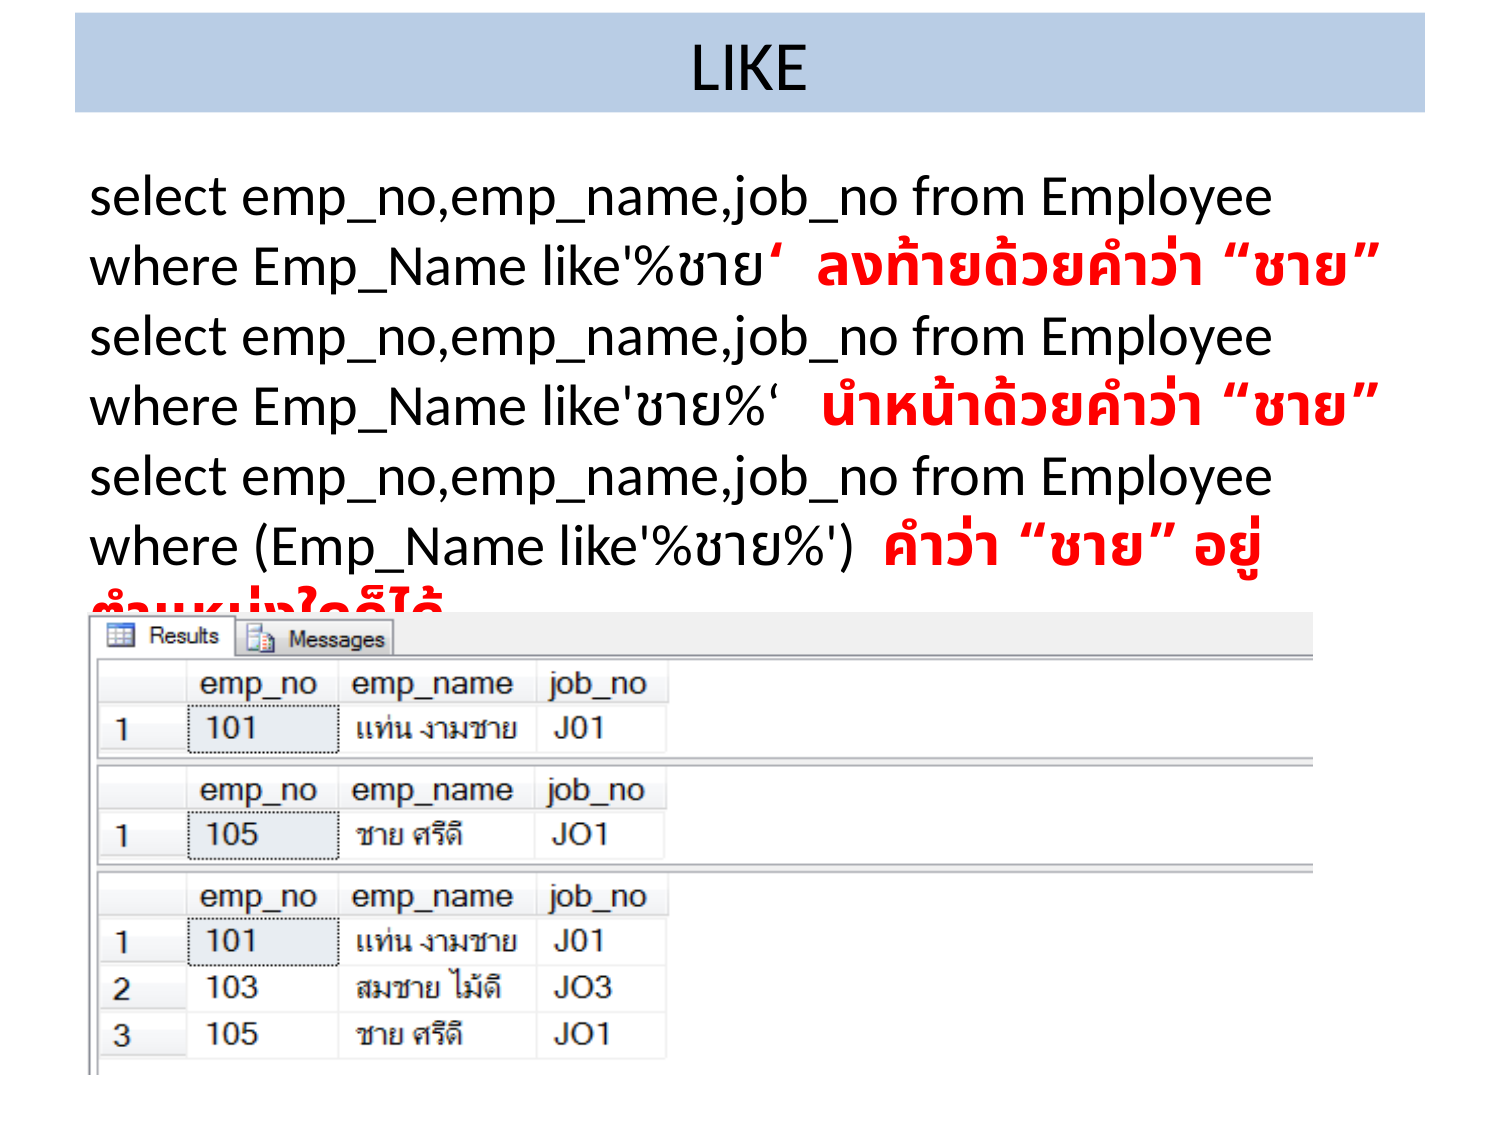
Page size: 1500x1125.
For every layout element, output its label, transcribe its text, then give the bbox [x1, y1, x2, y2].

text_box select emp_no,emp_name,job_no from Employee where Emp_Name like'%ชาย‘ ลงท้ายด้วยคำว่า “ชาย” select emp_no,emp_name,job_no from Employee where Emp_Name like'ชาย%‘ นำหน้าด้วยคำว่า “ชาย” select emp_no,emp_name,job_no from Employee where (Emp_Name like'%ชาย%') คำว่า “ชาย” อยู่ตำแหน่งใดก็ได้ [75, 149, 1463, 655]
picture [87, 612, 1313, 1076]
title LIKE [75, 12, 1425, 113]
